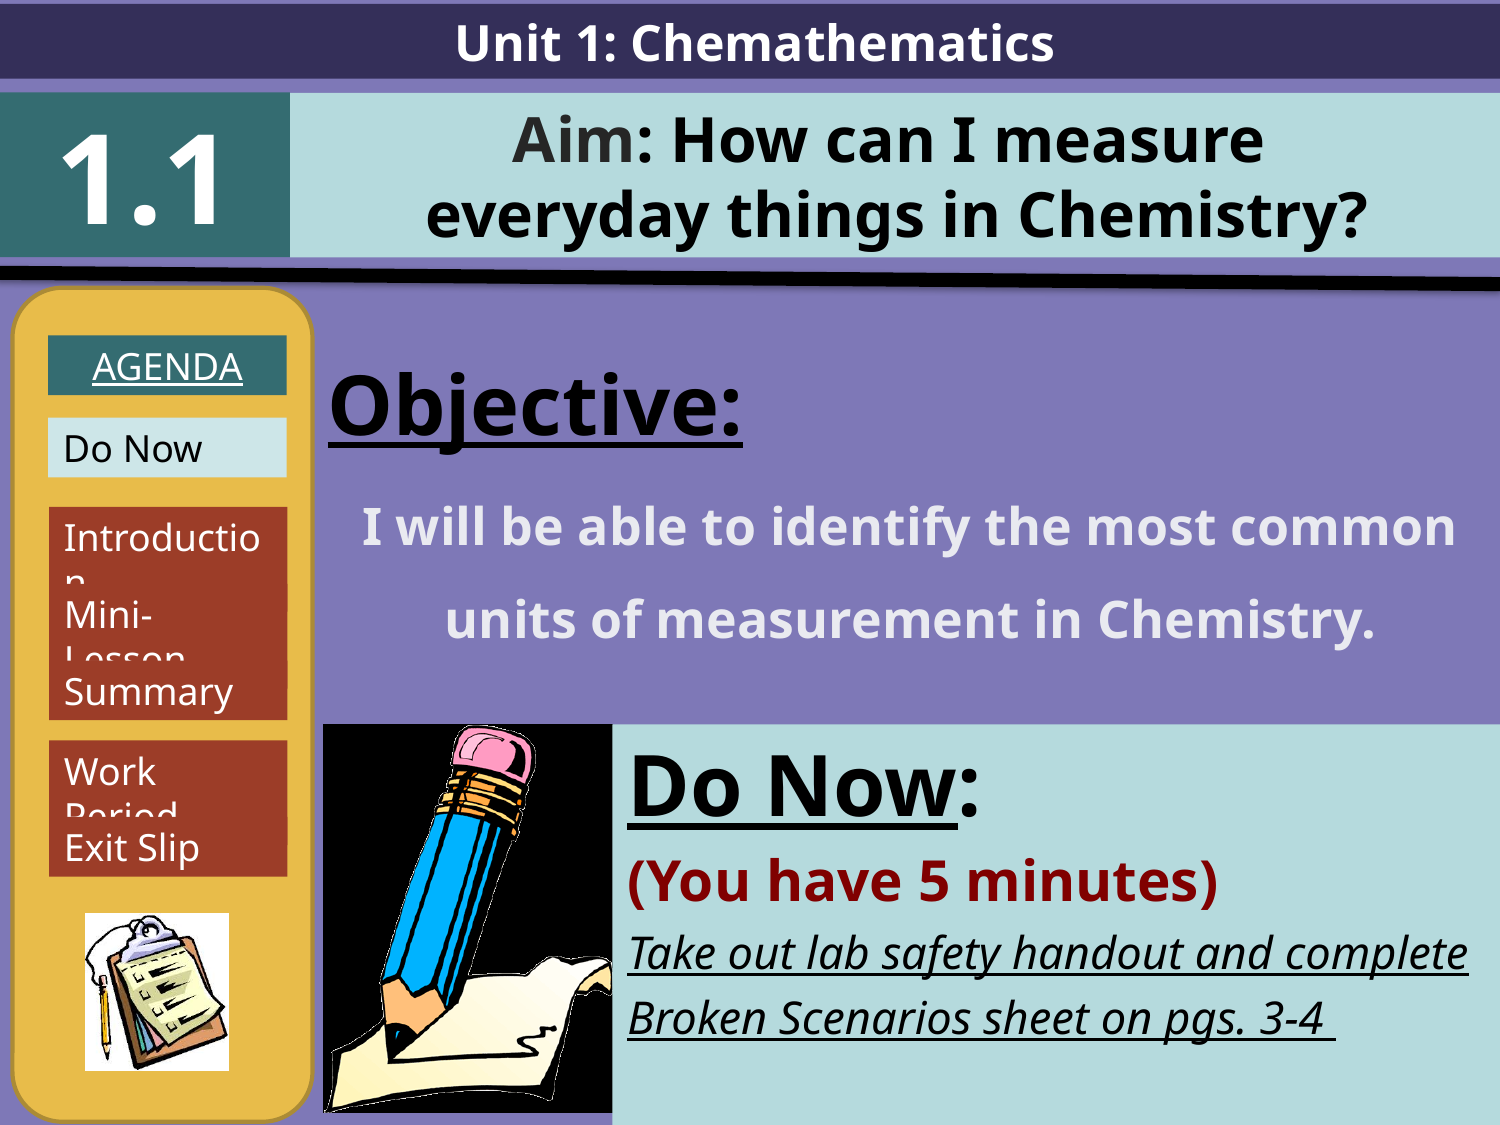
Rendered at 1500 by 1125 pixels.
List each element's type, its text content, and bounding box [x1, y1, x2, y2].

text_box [12, 287, 313, 1122]
picture [85, 913, 229, 1071]
subtitle Objective: I will be able to identify the most common units of measurement in Chemistry. [316, 295, 1500, 725]
text_box Aim: How can I measure everyday things in Chemistry? [290, 92, 1500, 258]
text_box 1.1 [0, 92, 290, 258]
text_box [0, 272, 1500, 285]
picture [323, 724, 613, 1114]
text_box Do Now: (You have 5 minutes) Take out lab safety handout and complete Broken Scenarios sheet on pgs. 3-4 [612, 724, 1500, 1125]
text_box Unit 1: Chemathematics [0, 3, 1500, 79]
